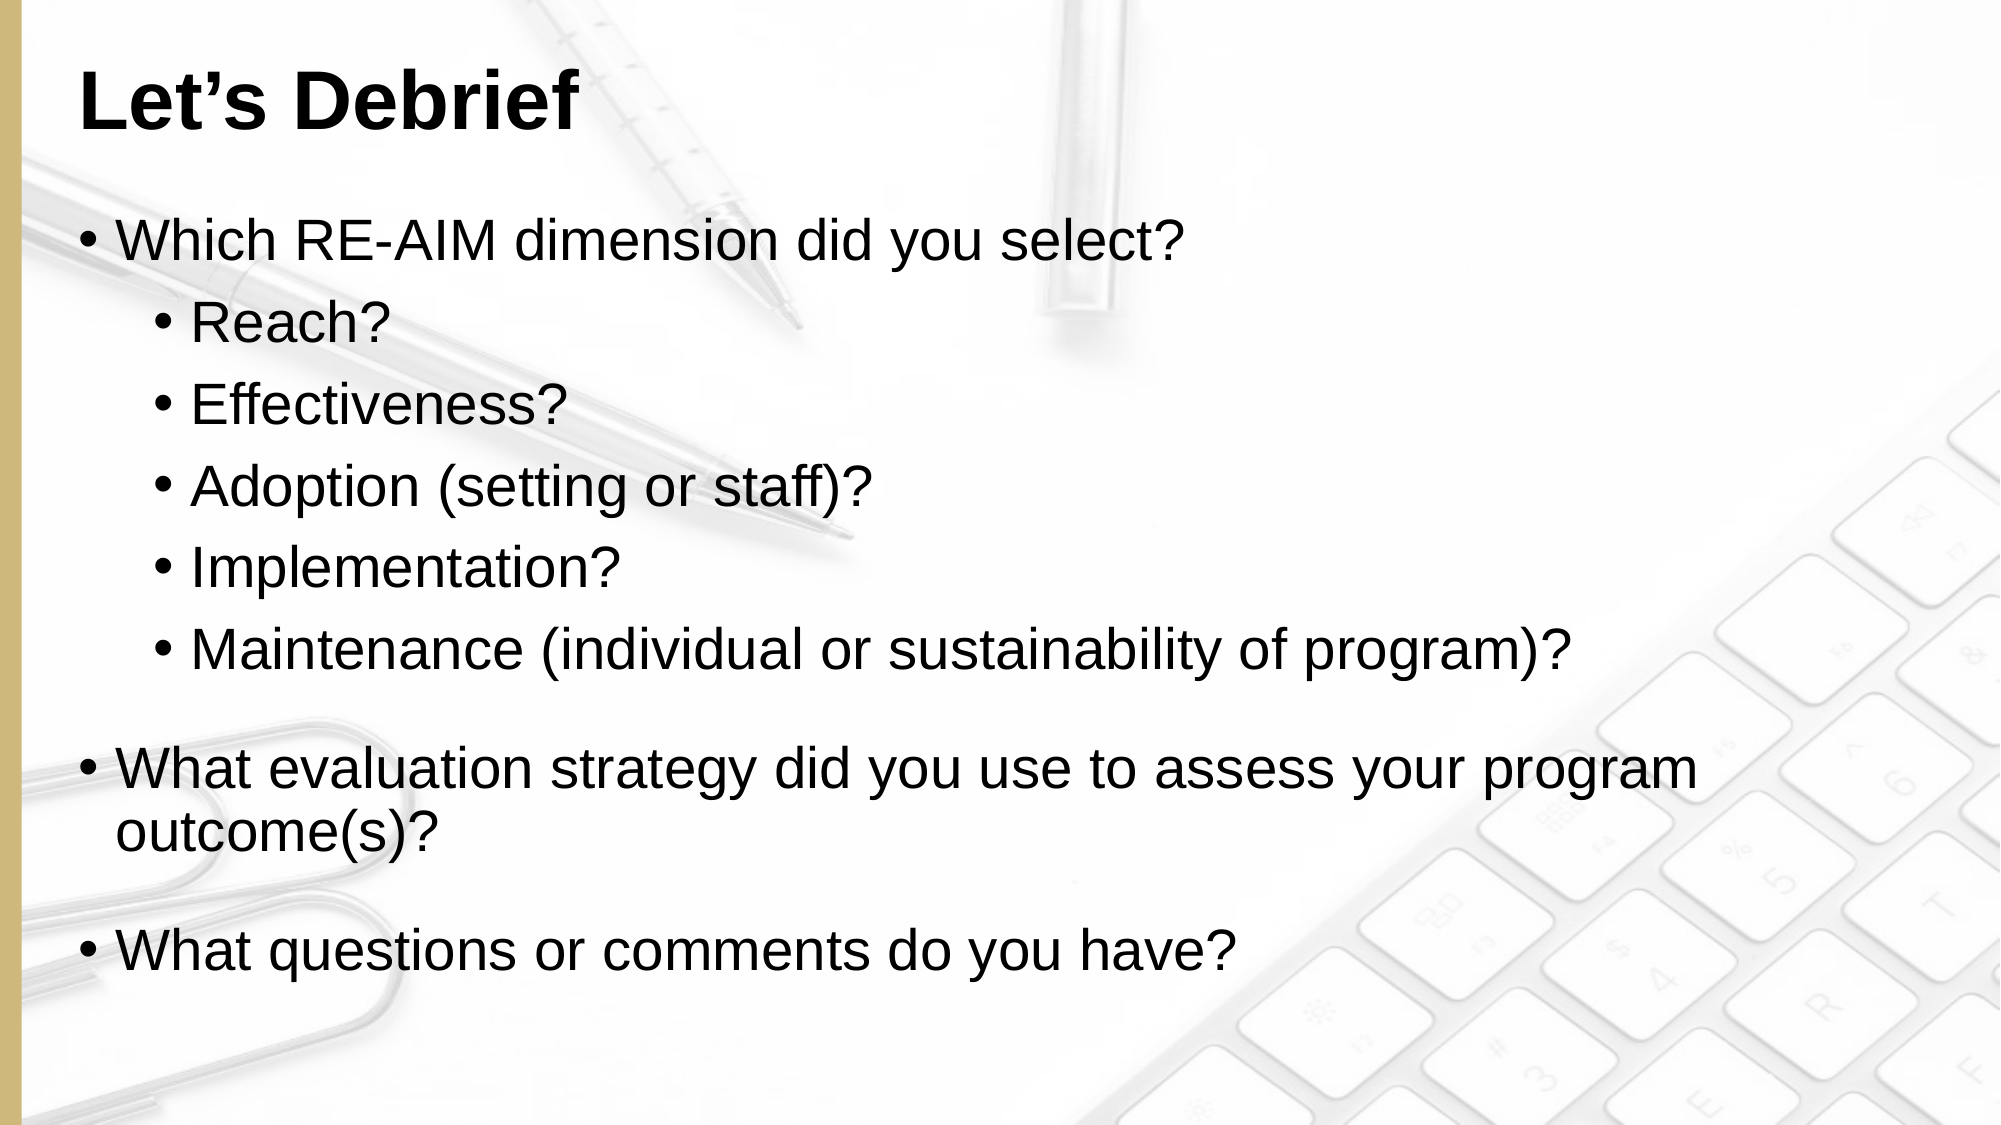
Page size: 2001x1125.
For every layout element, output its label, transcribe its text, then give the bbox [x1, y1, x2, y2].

title Let’s Debrief [63, 50, 1358, 155]
text_box [0, 0, 23, 1125]
list Which RE-AIM dimension did you select? Reach? Effectiveness? Adoption (setting or staff)? Implementation? Maintenance (individual or sustainability of program)? What evaluation strategy did you use to assess your program outcome(s)? What questions or comments do you have? [63, 202, 1946, 1075]
text_box [23, 0, 2000, 1125]
